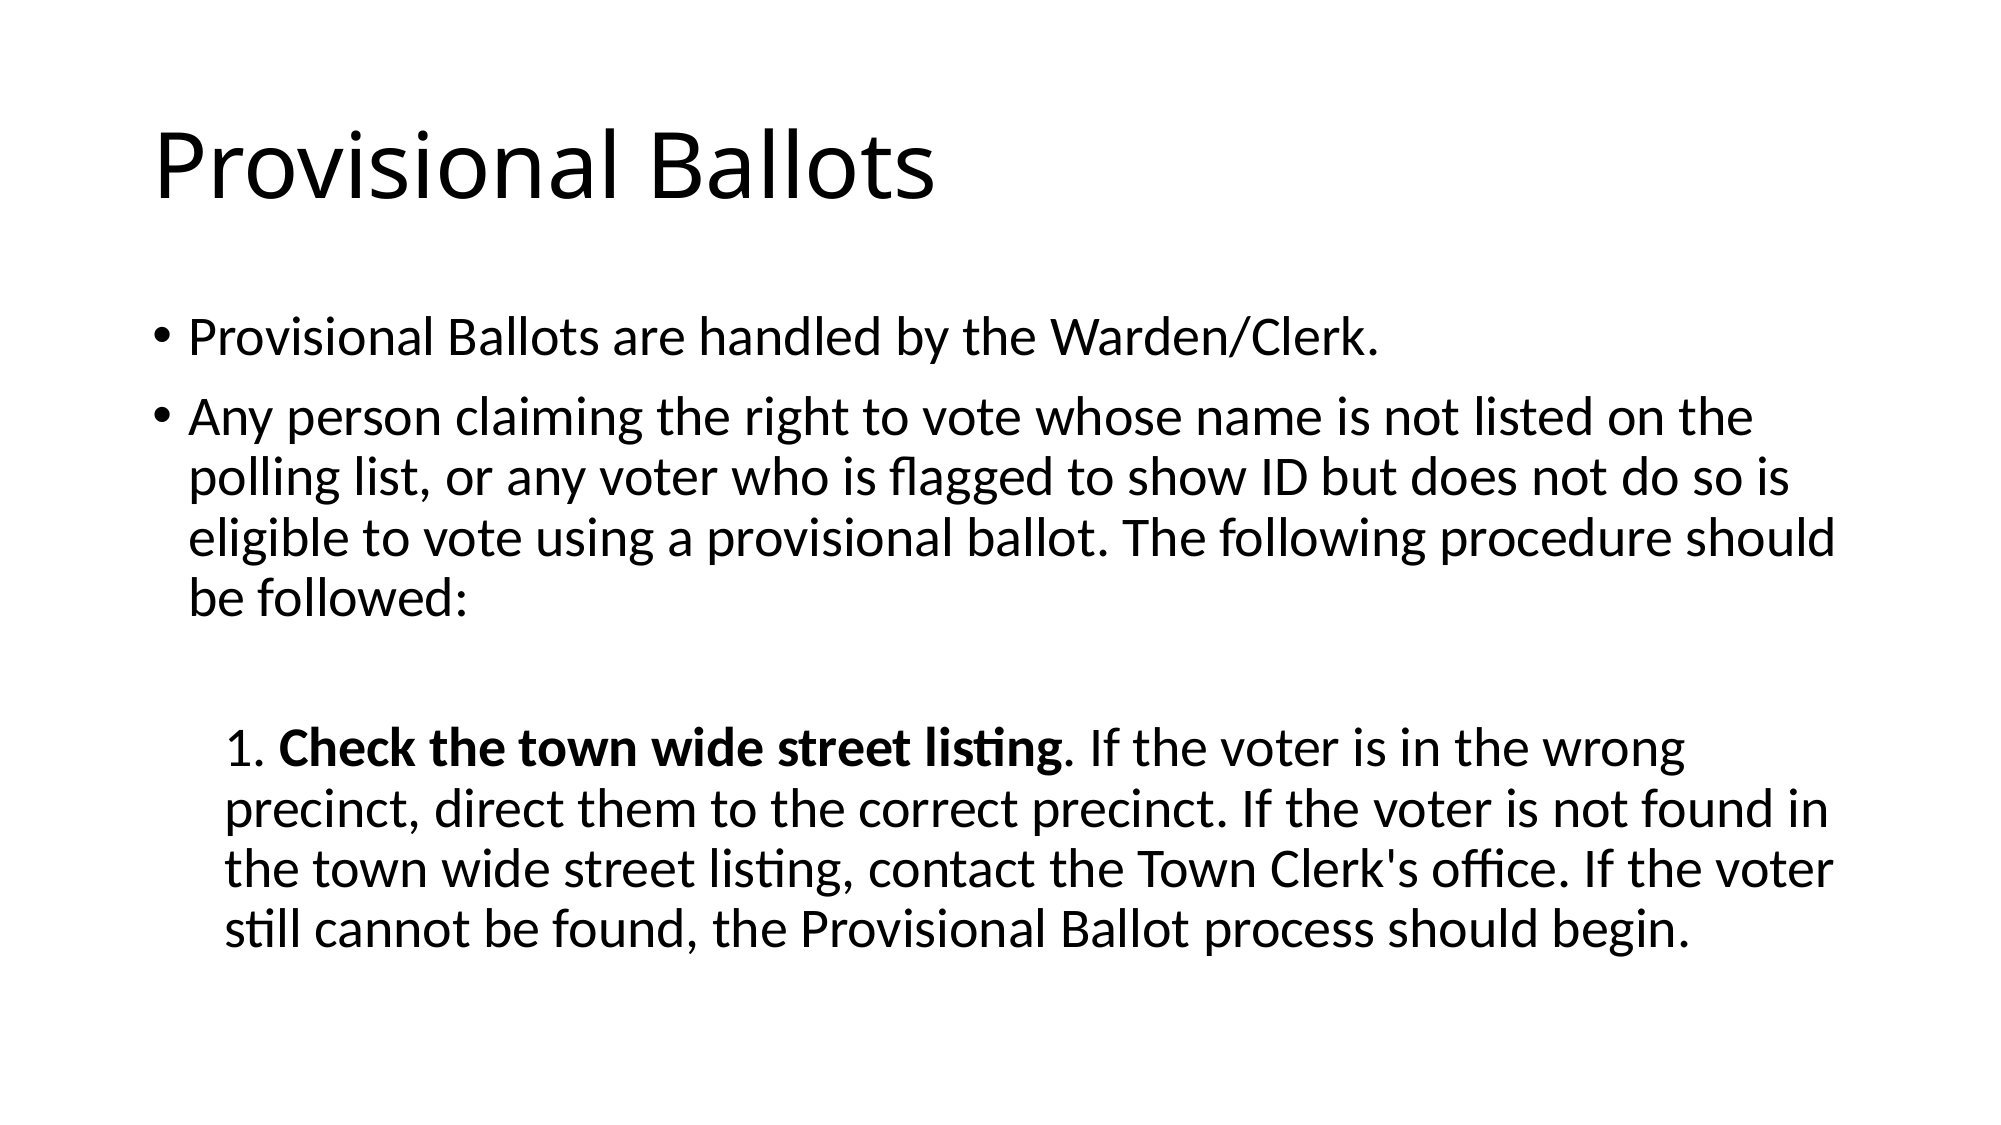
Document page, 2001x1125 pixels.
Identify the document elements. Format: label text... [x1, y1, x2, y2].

list Provisional Ballots are handled by the Warden/Clerk. Any person claiming the right to vote whose name is not listed on the polling list, or any voter who is flagged to show ID but does not do so is eligible to vote using a provisional ballot. The following procedure should be followed: 1. Check the town wide street listing. If the voter is in the wrong precinct, direct them to the correct precinct. If the voter is not found in the town wide street listing, contact the Town Clerk's office. If the voter still cannot be found, the Provisional Ballot process should begin. [137, 299, 1863, 1014]
title Provisional Ballots [137, 59, 1863, 278]
